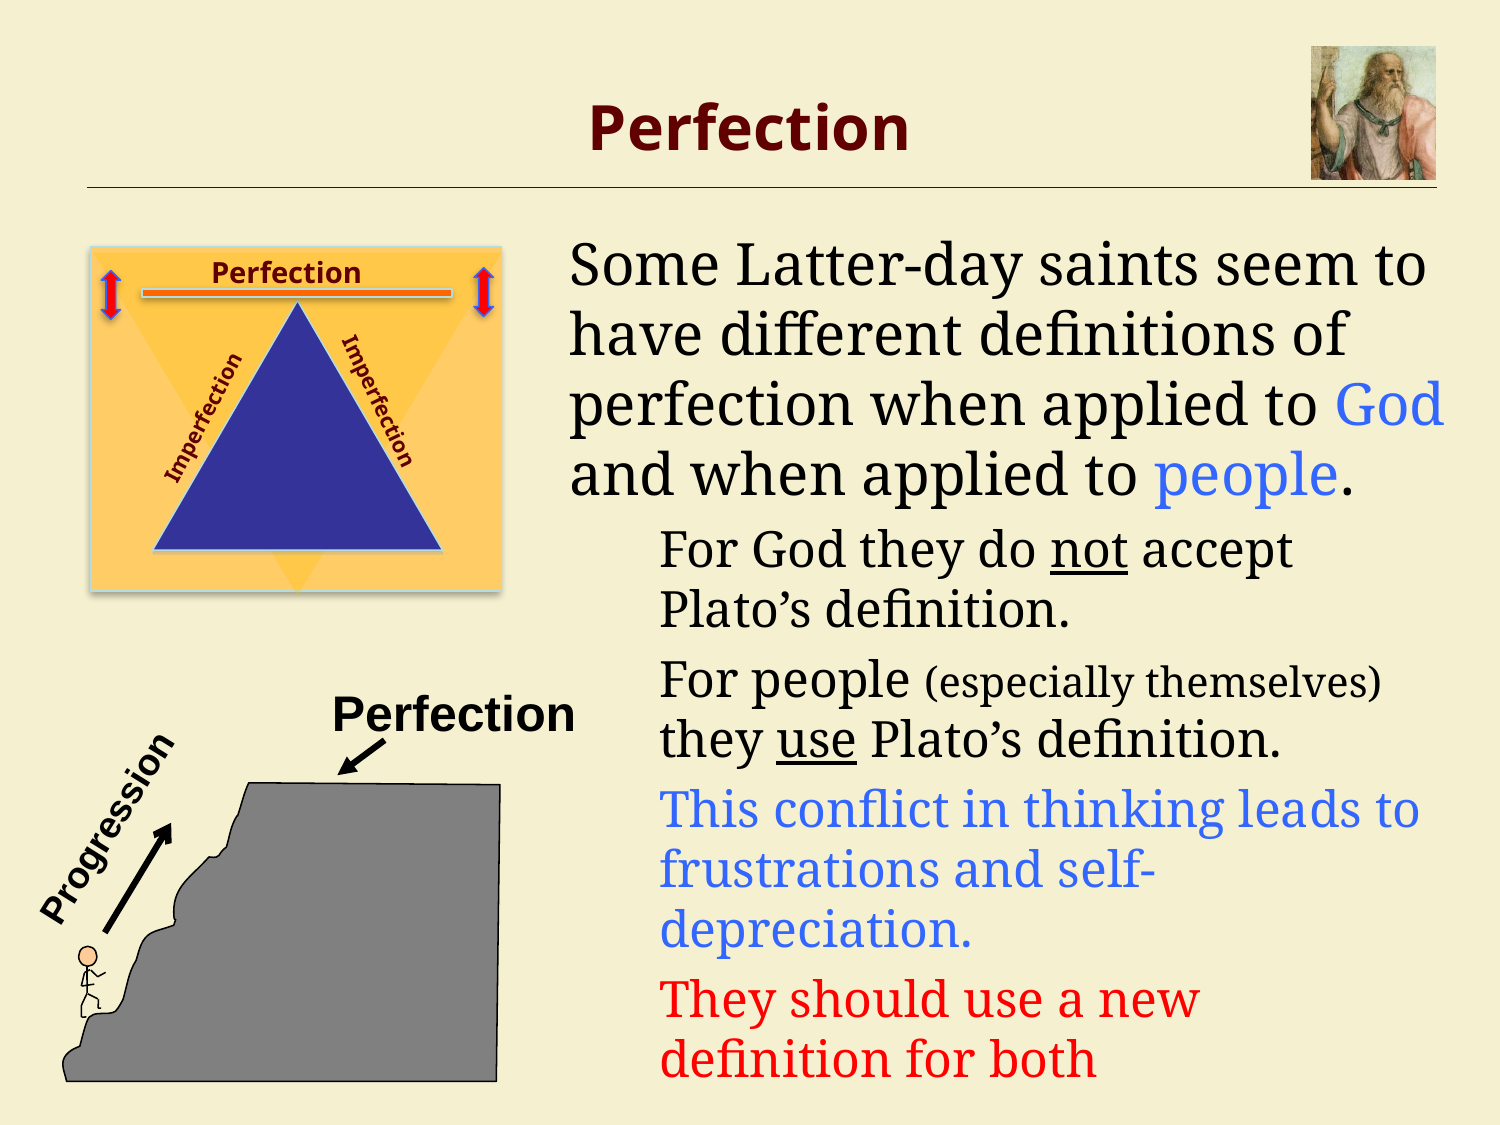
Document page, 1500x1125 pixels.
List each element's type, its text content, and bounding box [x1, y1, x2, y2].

picture [1311, 46, 1437, 180]
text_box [62, 673, 602, 1082]
list Some Latter-day saints seem to have different definitions of perfection when applied to God and when applied to people. For God they do not accept Plato’s definition. For people (especially themselves) they use Plato’s definition. This conflict in thinking leads to frustrations and self-depreciation. They should use a new definition for both [554, 220, 1462, 1045]
title Perfection [0, 31, 1500, 220]
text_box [90, 246, 502, 597]
